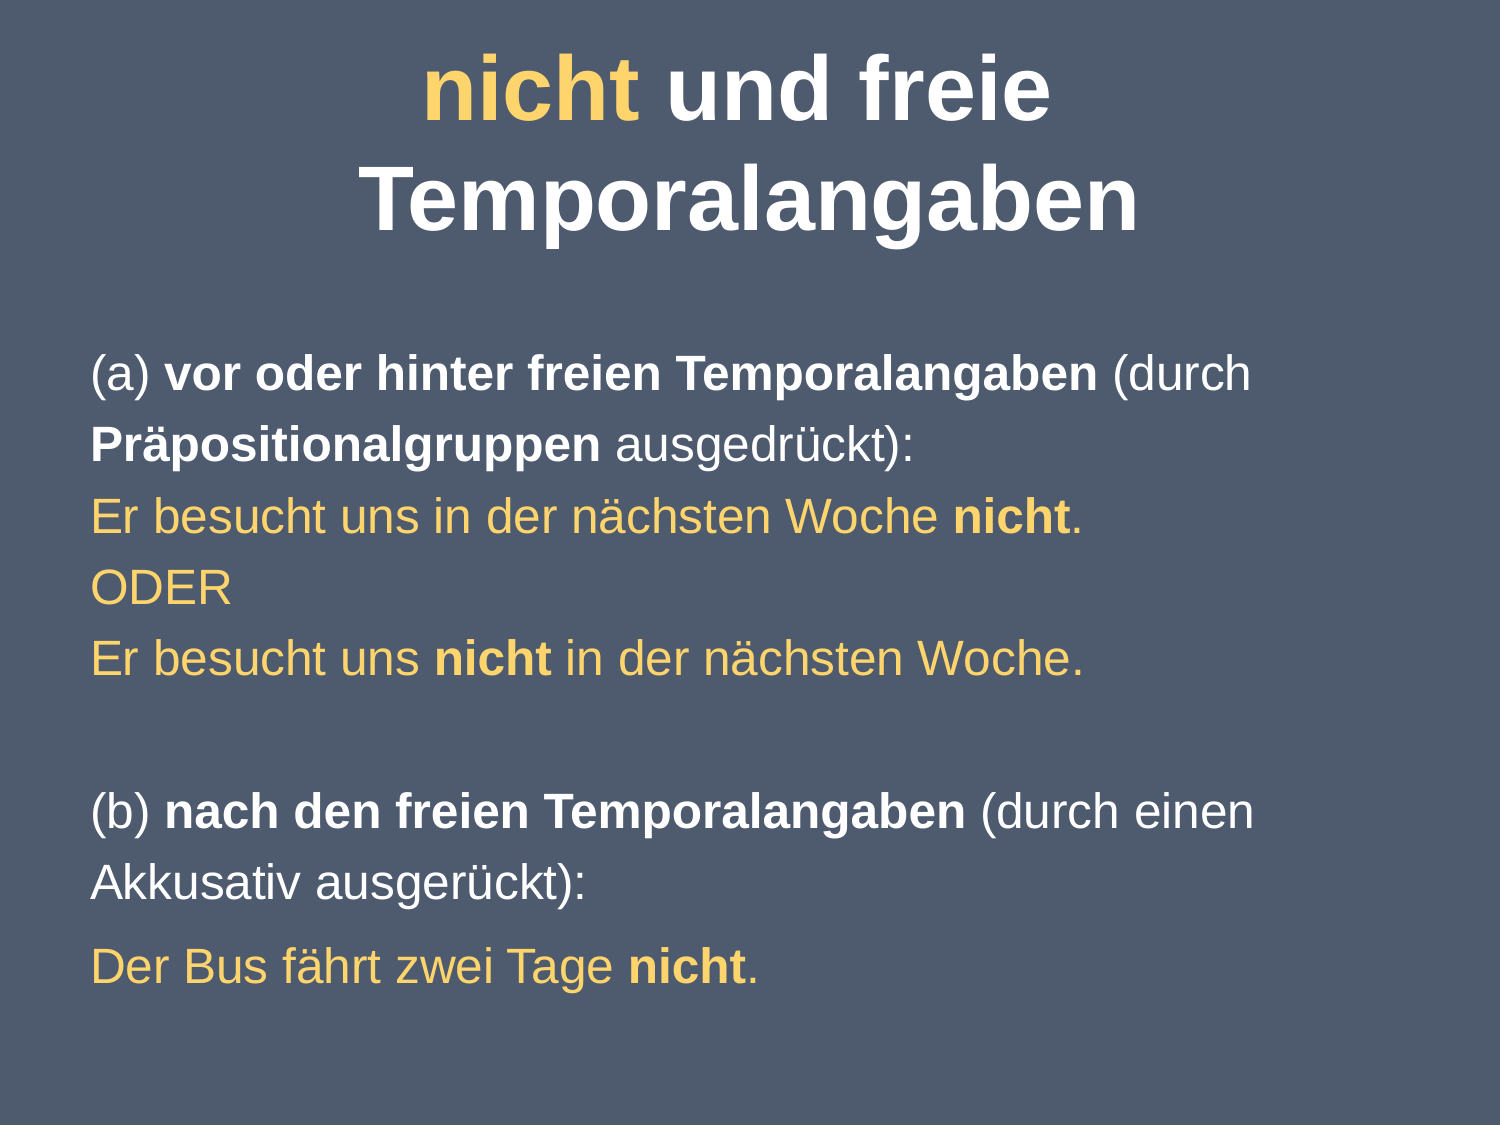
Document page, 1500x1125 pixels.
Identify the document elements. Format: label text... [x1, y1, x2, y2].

title nicht und freie Temporalangaben [75, 45, 1425, 233]
list (a) vor oder hinter freien Temporalangaben (durch Präpositionalgruppen ausgedrückt): Er besucht uns in der nächsten Woche nicht. ODER Er besucht uns nicht in der nächsten Woche. (b) nach den freien Temporalangaben (durch einen Akkusativ ausgerückt): Der Bus fährt zwei Tage nicht. [75, 262, 1425, 1005]
